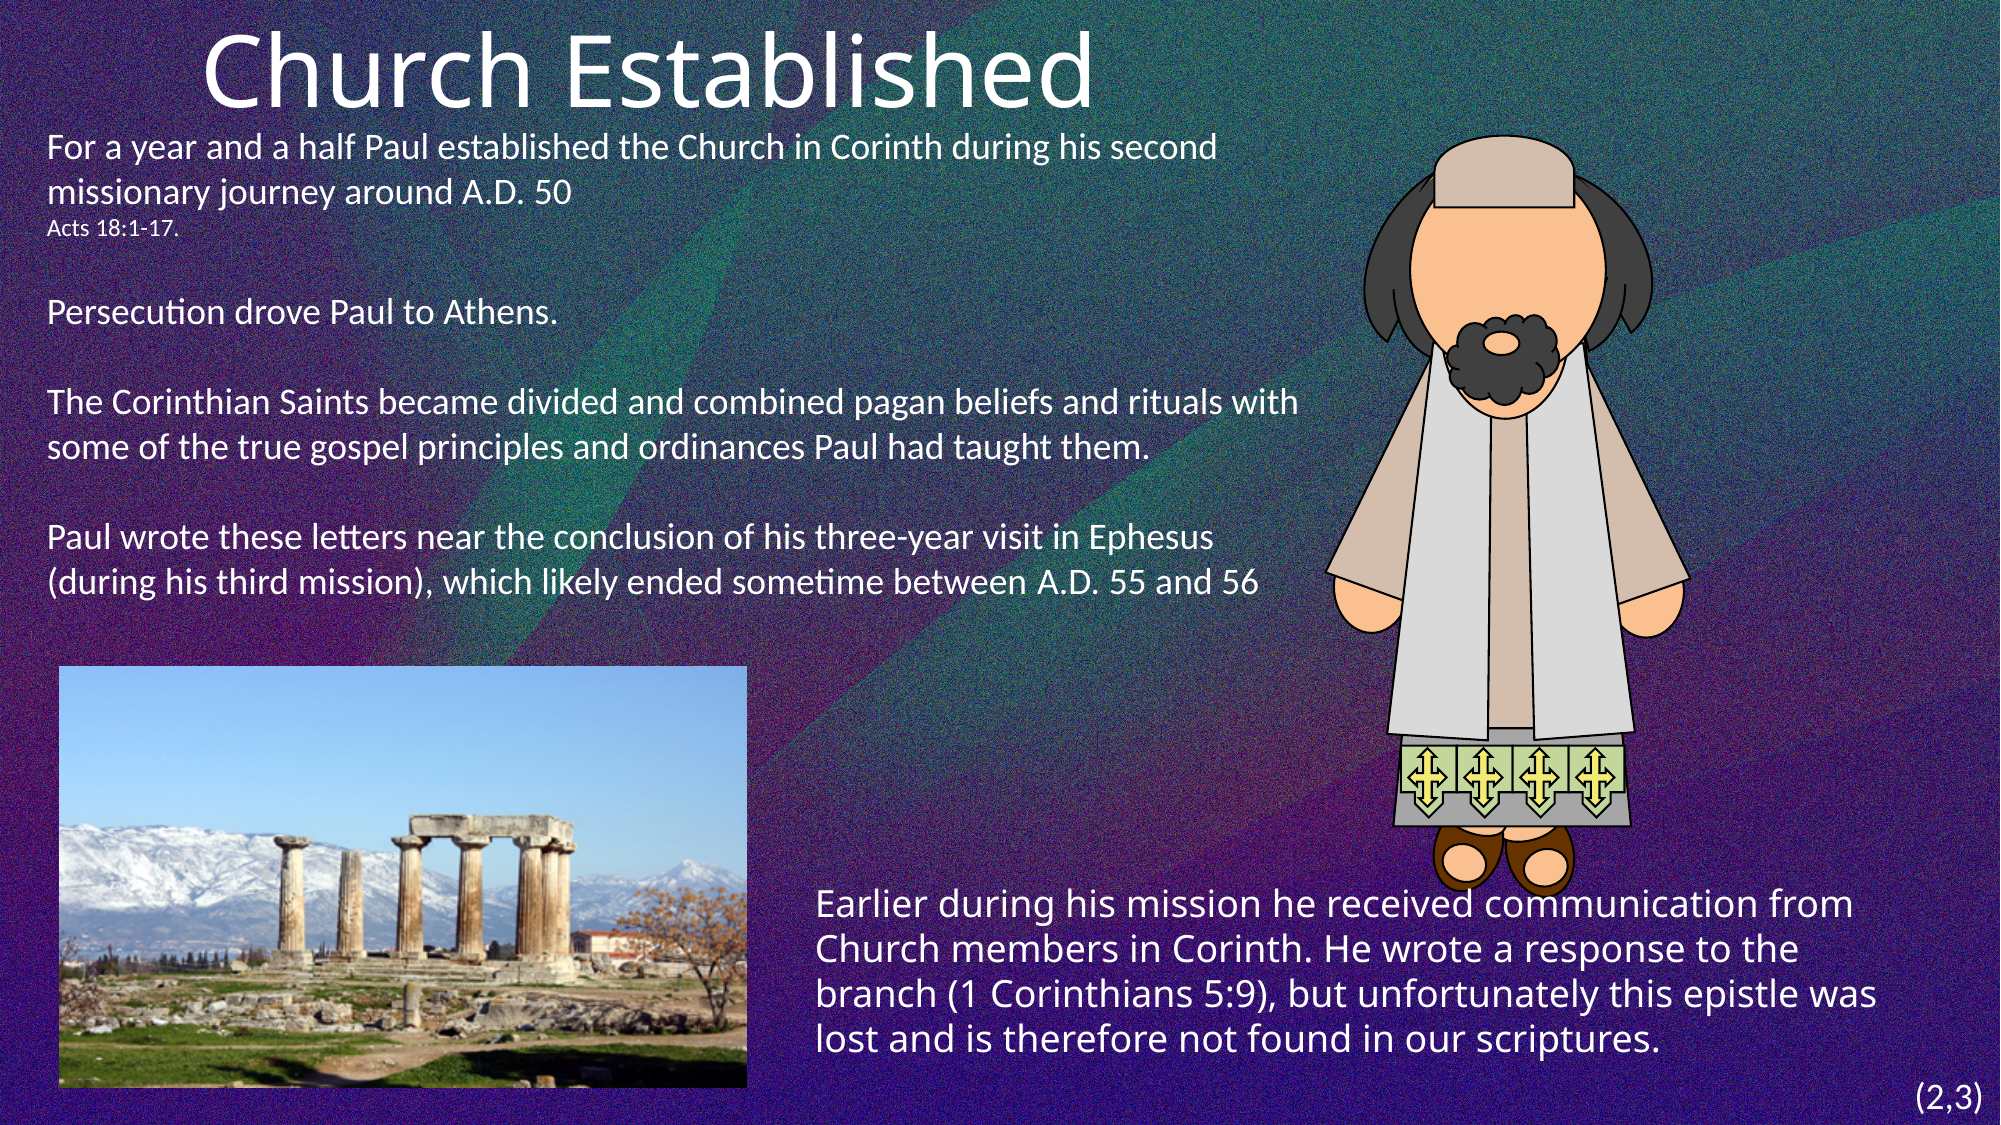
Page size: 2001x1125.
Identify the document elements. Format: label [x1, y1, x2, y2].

text_box [1333, 133, 1684, 897]
picture [0, 0, 2000, 1125]
